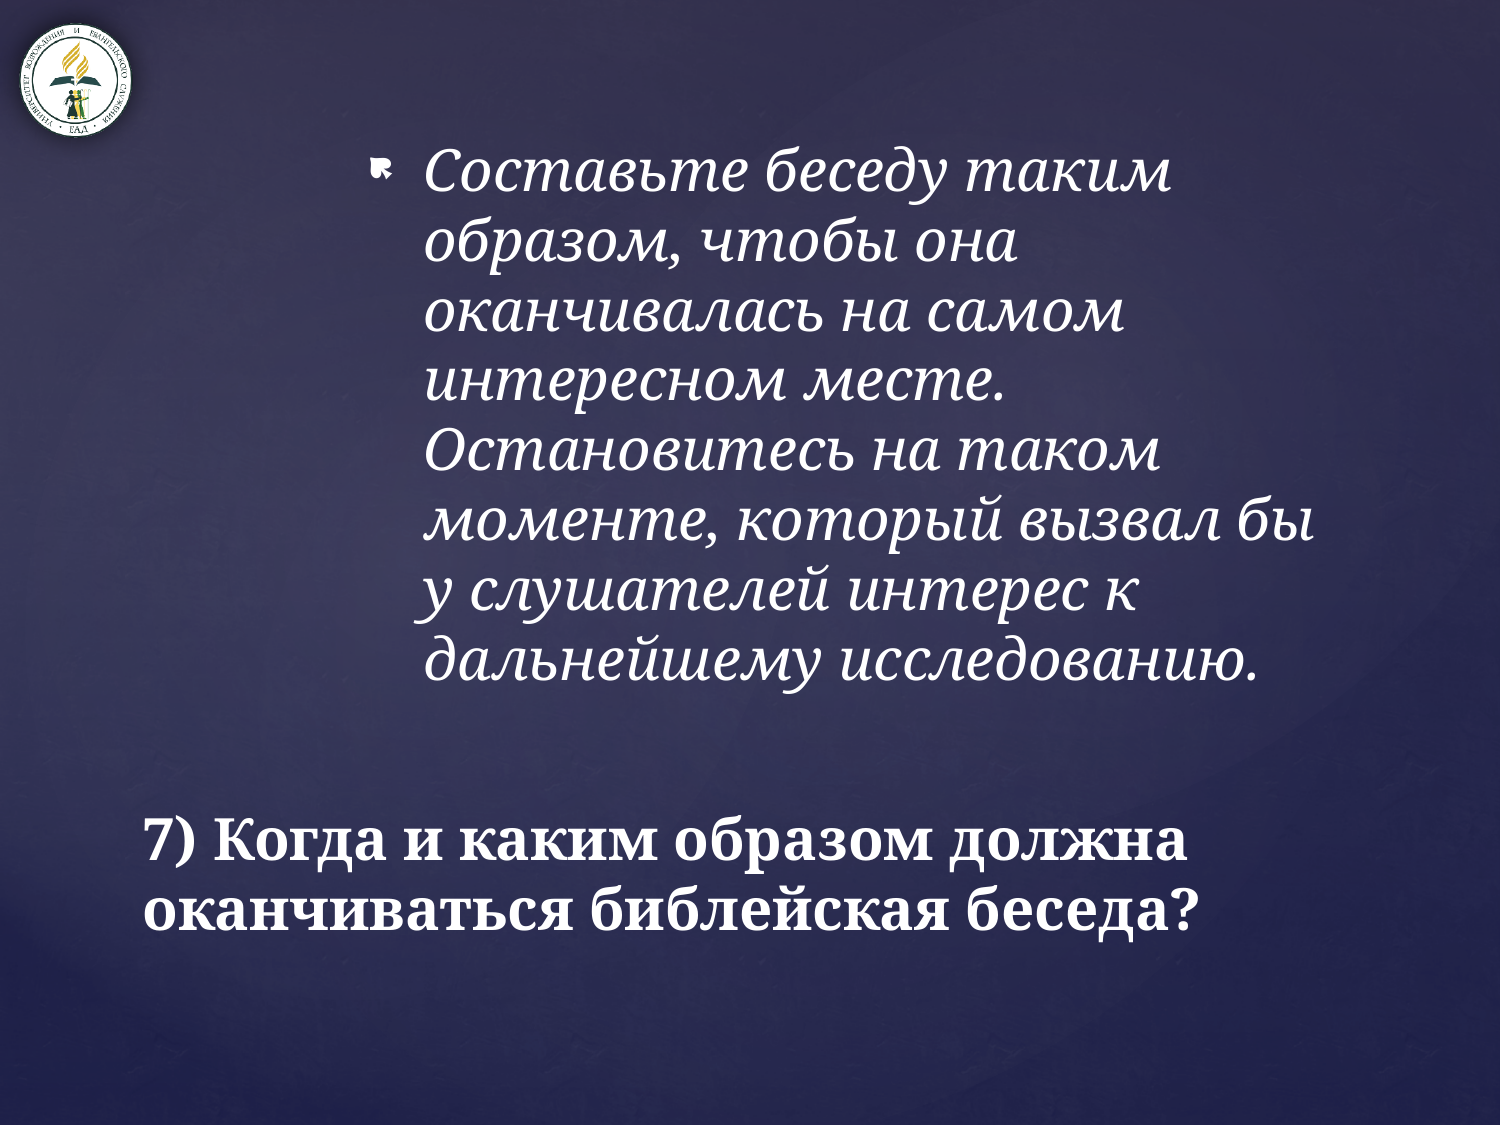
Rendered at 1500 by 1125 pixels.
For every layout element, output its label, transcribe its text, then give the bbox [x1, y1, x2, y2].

picture [15, 18, 135, 141]
list Составьте беседу таким образом, чтобы она оканчивалась на самом интересном месте. Остановитесь на таком моменте, который вызвал бы у слушателей интерес к дальнейшему исследованию. [350, 112, 1350, 713]
title 7) Когда и каким образом должна оканчиваться библейская беседа? [127, 800, 1365, 950]
